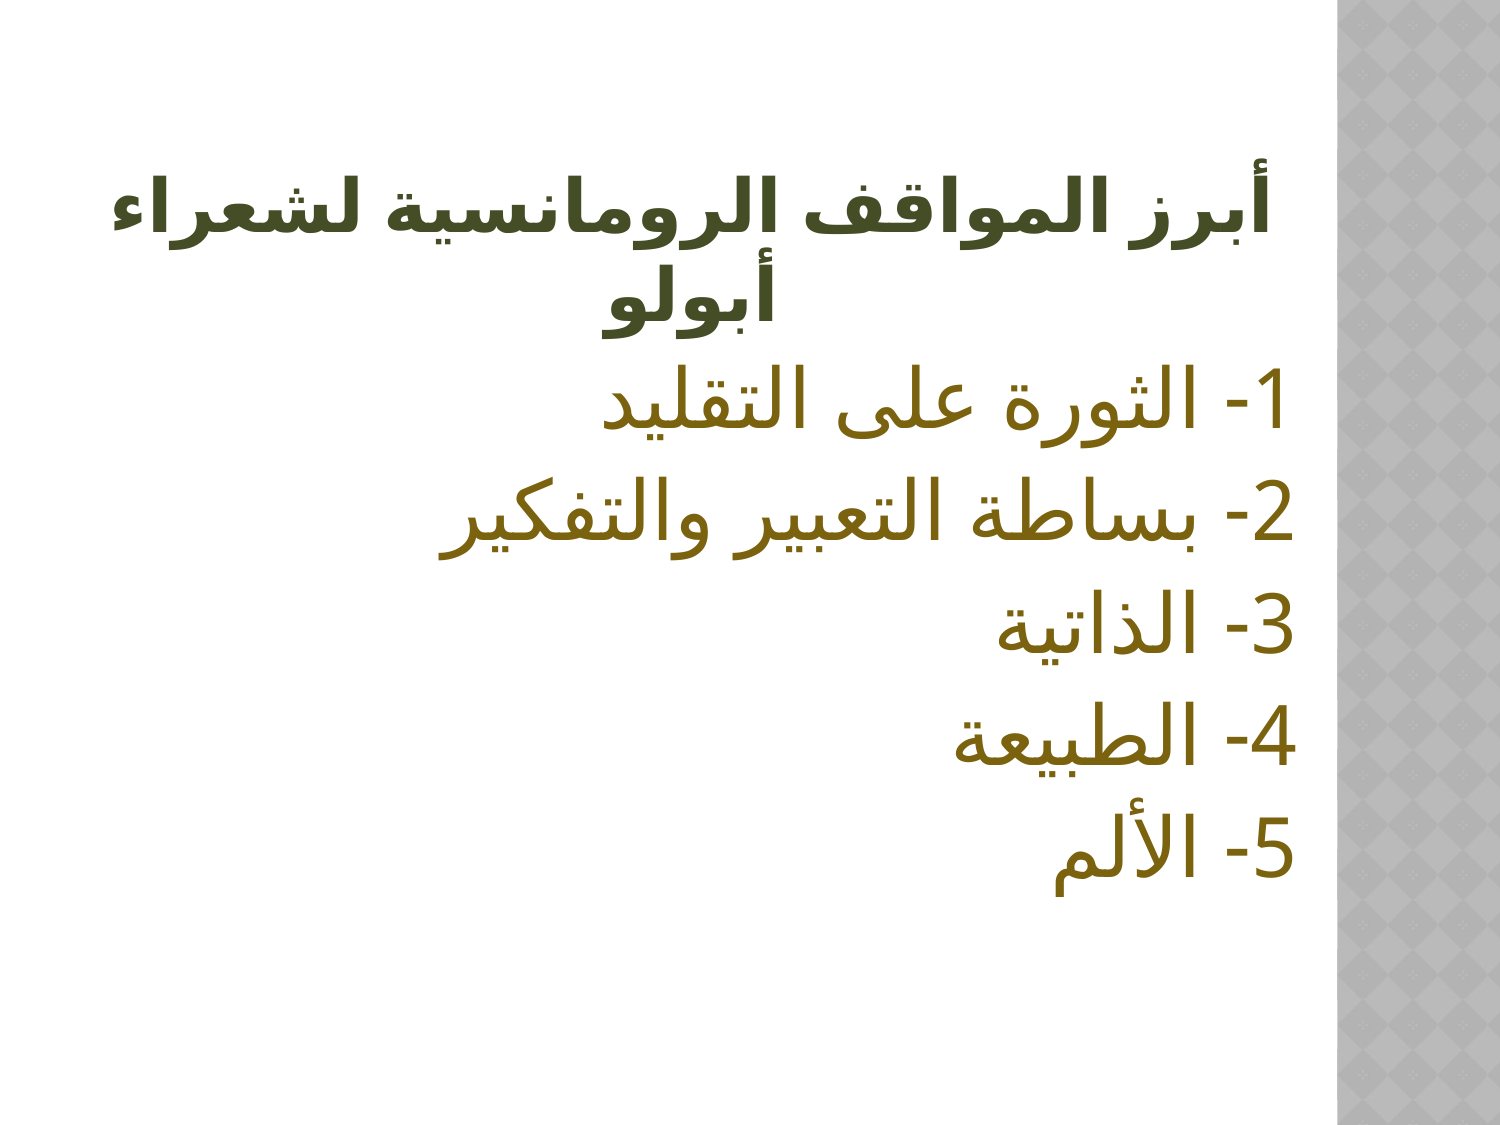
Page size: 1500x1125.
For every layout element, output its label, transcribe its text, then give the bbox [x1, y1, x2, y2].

title أبرز المواقف الرومانسية لشعراء أبولو [37, 68, 1348, 338]
list 1- الثورة على التقليد 2- بساطة التعبير والتفكير 3- الذاتية 4- الطبيعة 5- الألم [37, 337, 1313, 975]
